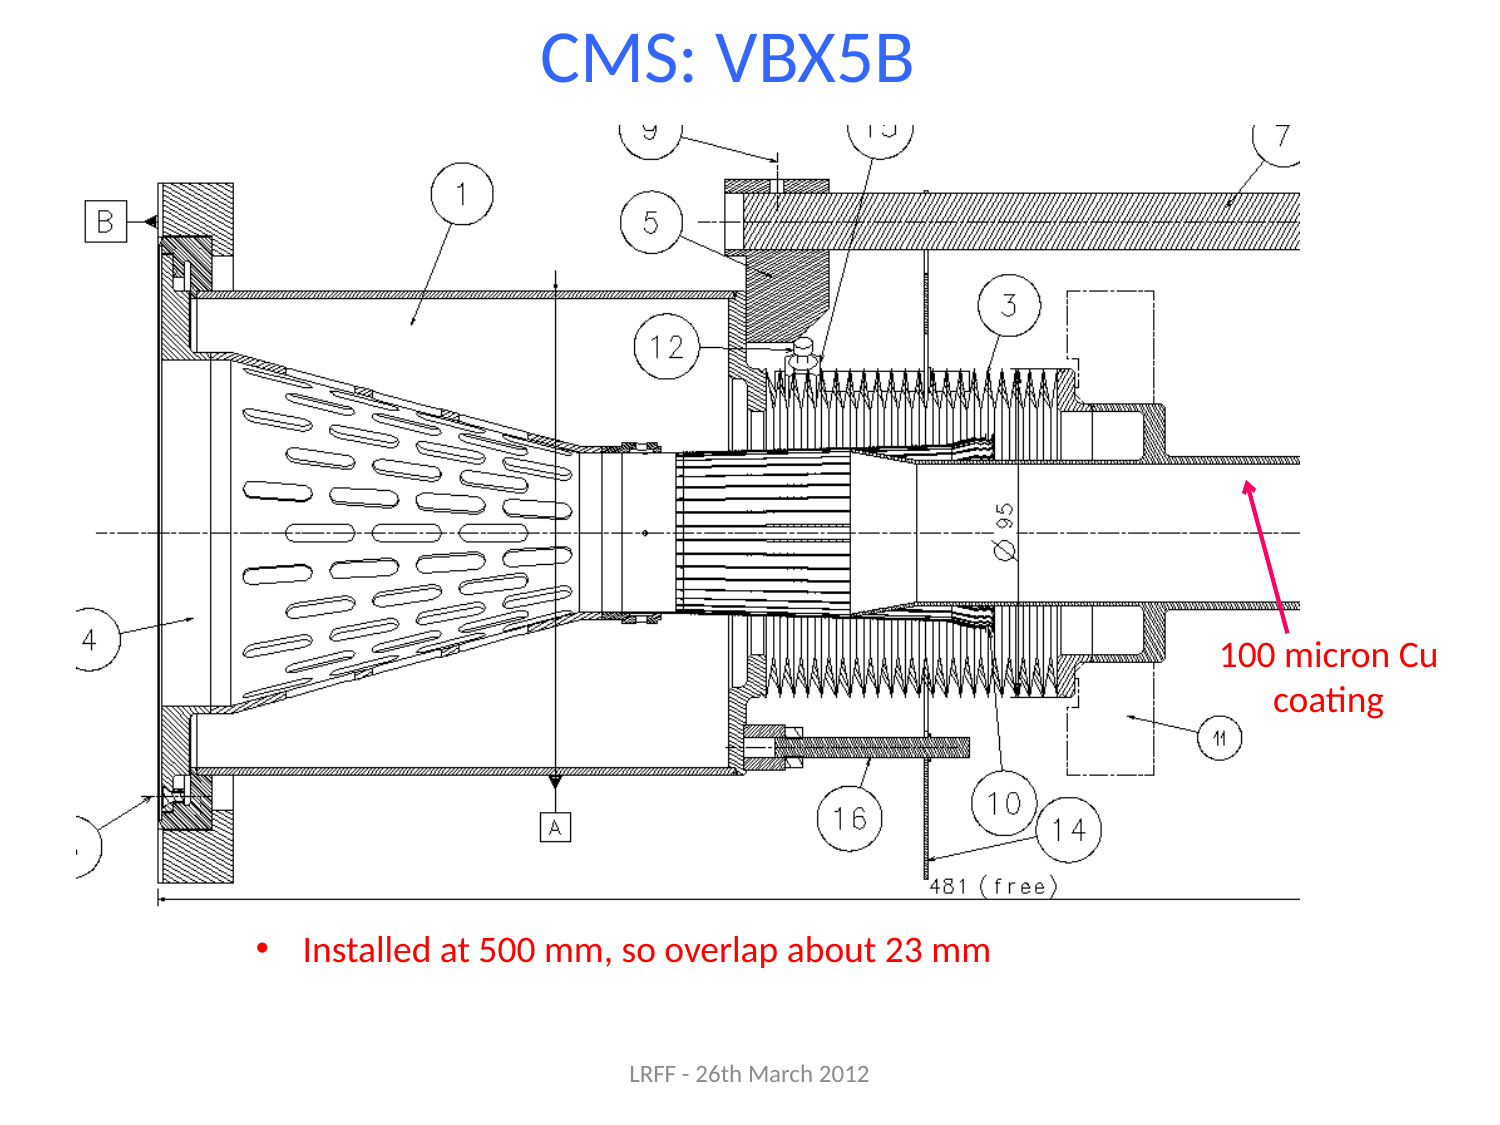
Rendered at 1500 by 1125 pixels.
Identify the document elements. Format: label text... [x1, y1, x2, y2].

text_box Installed at 500 mm, so overlap about 23 mm [241, 957, 1008, 978]
picture [76, 125, 1300, 949]
footer LRFF - 26th March 2012 [512, 1042, 988, 1103]
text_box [1245, 479, 1288, 634]
text_box 100 micron Cu coating [1304, 623, 1471, 728]
text_box CMS: VBX5B [0, 0, 1456, 105]
